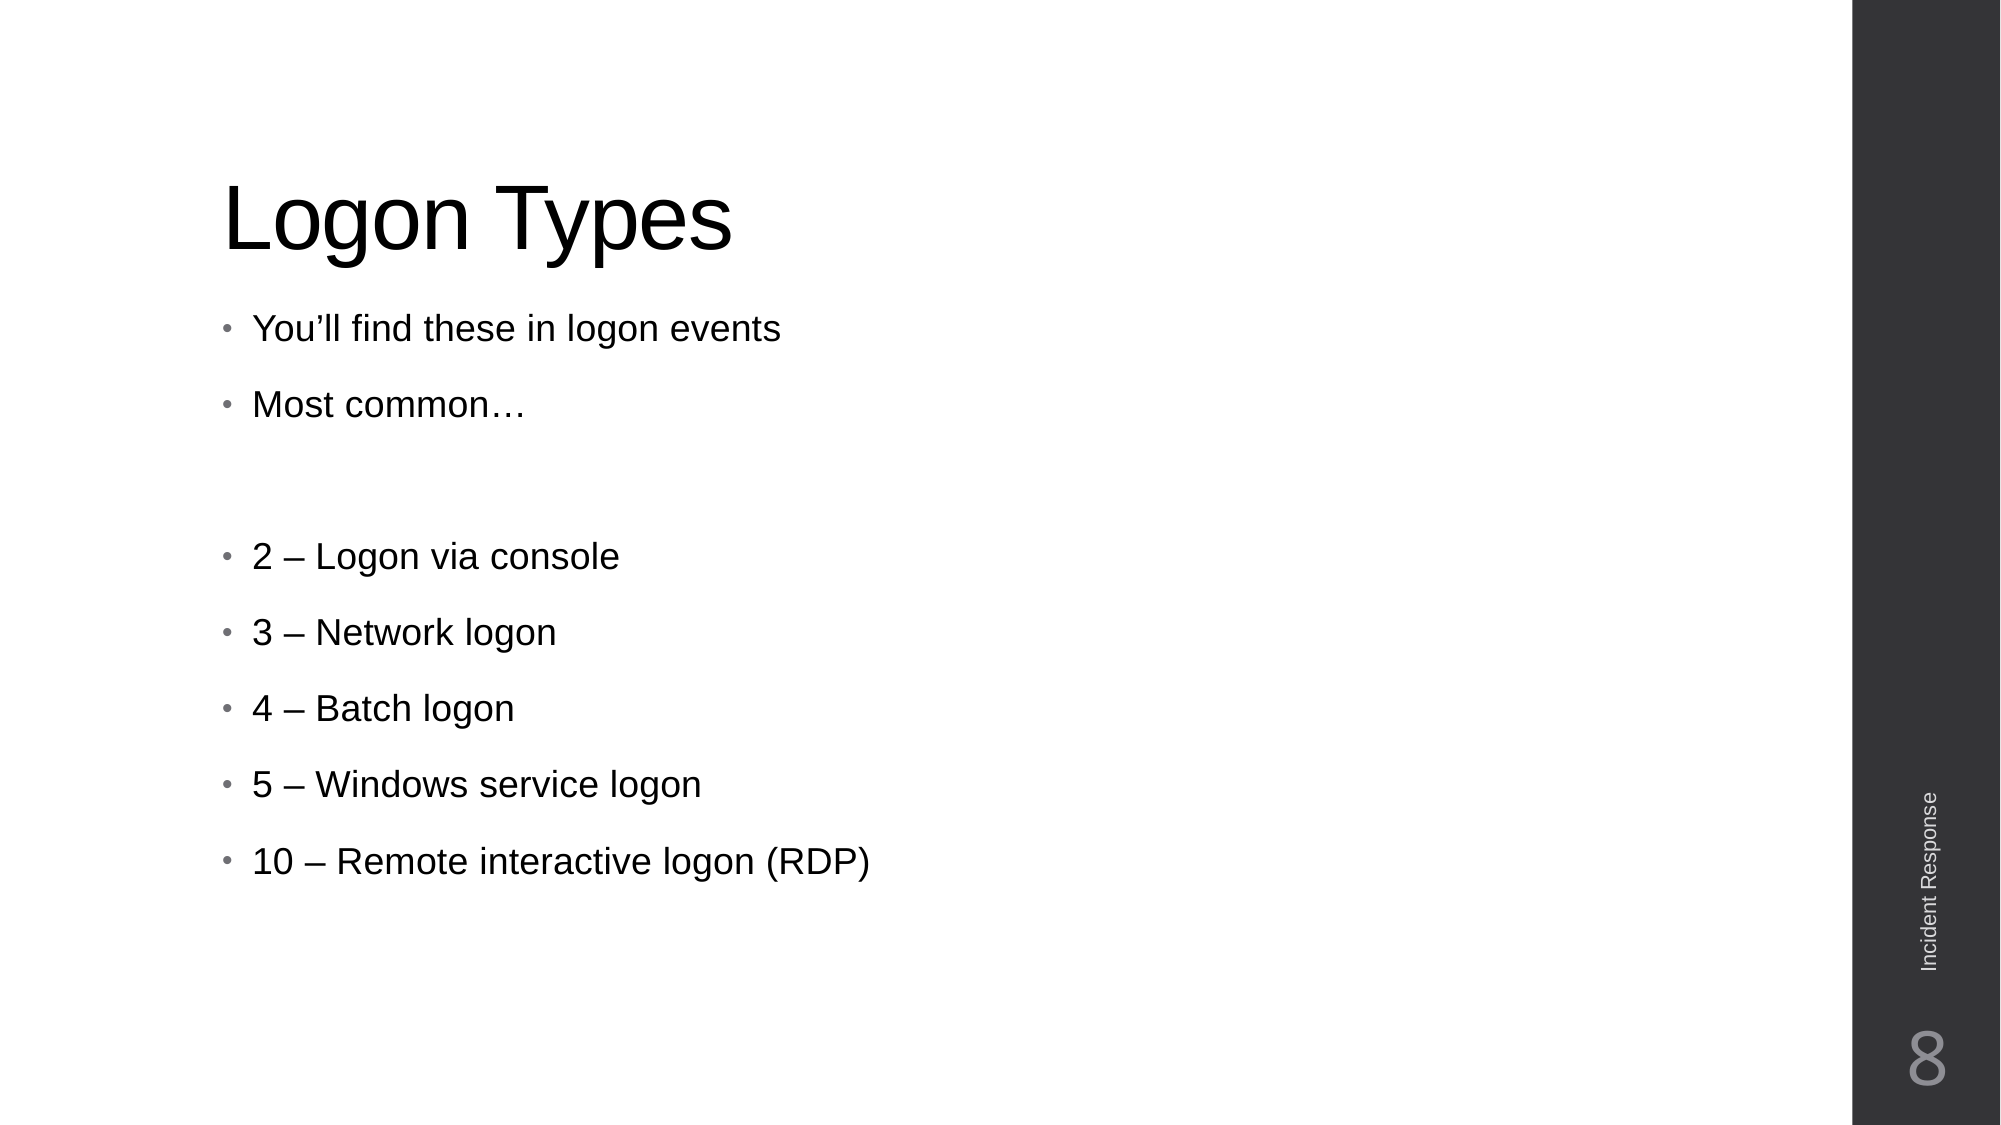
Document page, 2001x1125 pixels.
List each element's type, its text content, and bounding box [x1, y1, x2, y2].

footer Incident Response [1897, 400, 1958, 988]
slide_number 8 [1852, 1012, 2000, 1110]
title Logon Types [206, 60, 1797, 278]
list You’ll find these in logon events Most common… 2 – Logon via console 3 – Network logon 4 – Batch logon 5 – Windows service logon 10 – Remote interactive logon (RDP) [206, 299, 1617, 1014]
